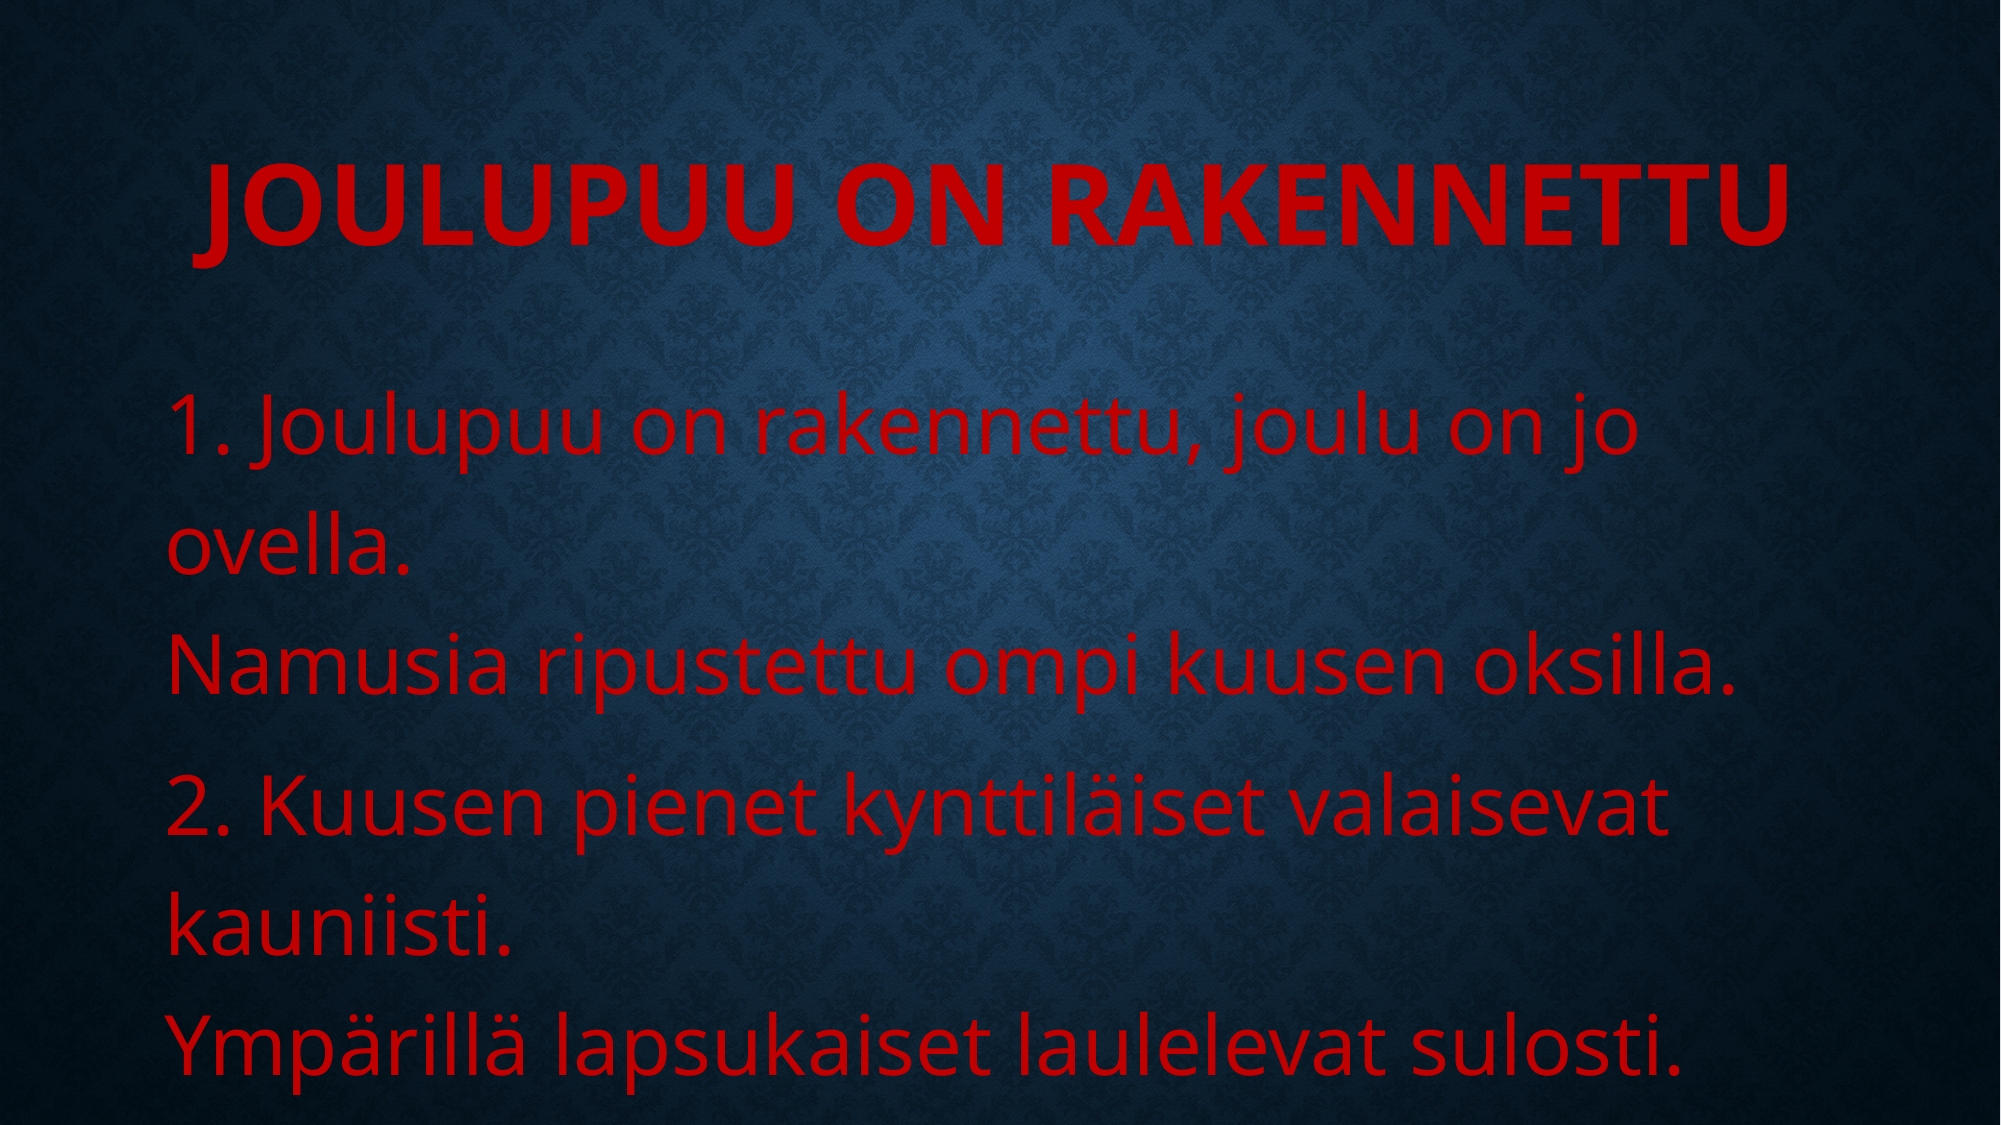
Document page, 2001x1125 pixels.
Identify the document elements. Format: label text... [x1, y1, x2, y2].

title Joulupuu on rakennettu [149, 99, 1849, 318]
list 1. Joulupuu on rakennettu, joulu on jo ovella. Namusia ripustettu ompi kuusen oksilla. 2. Kuusen pienet kynttiläiset valaisevat kauniisti. Ympärillä lapsukaiset laulelevat sulosti. 3. Kiitos sulle, Jeesuksemme, kallis Vapahtajamme, kun sä tulit vieraaksemme, paras joululahjamme. [149, 343, 1849, 950]
